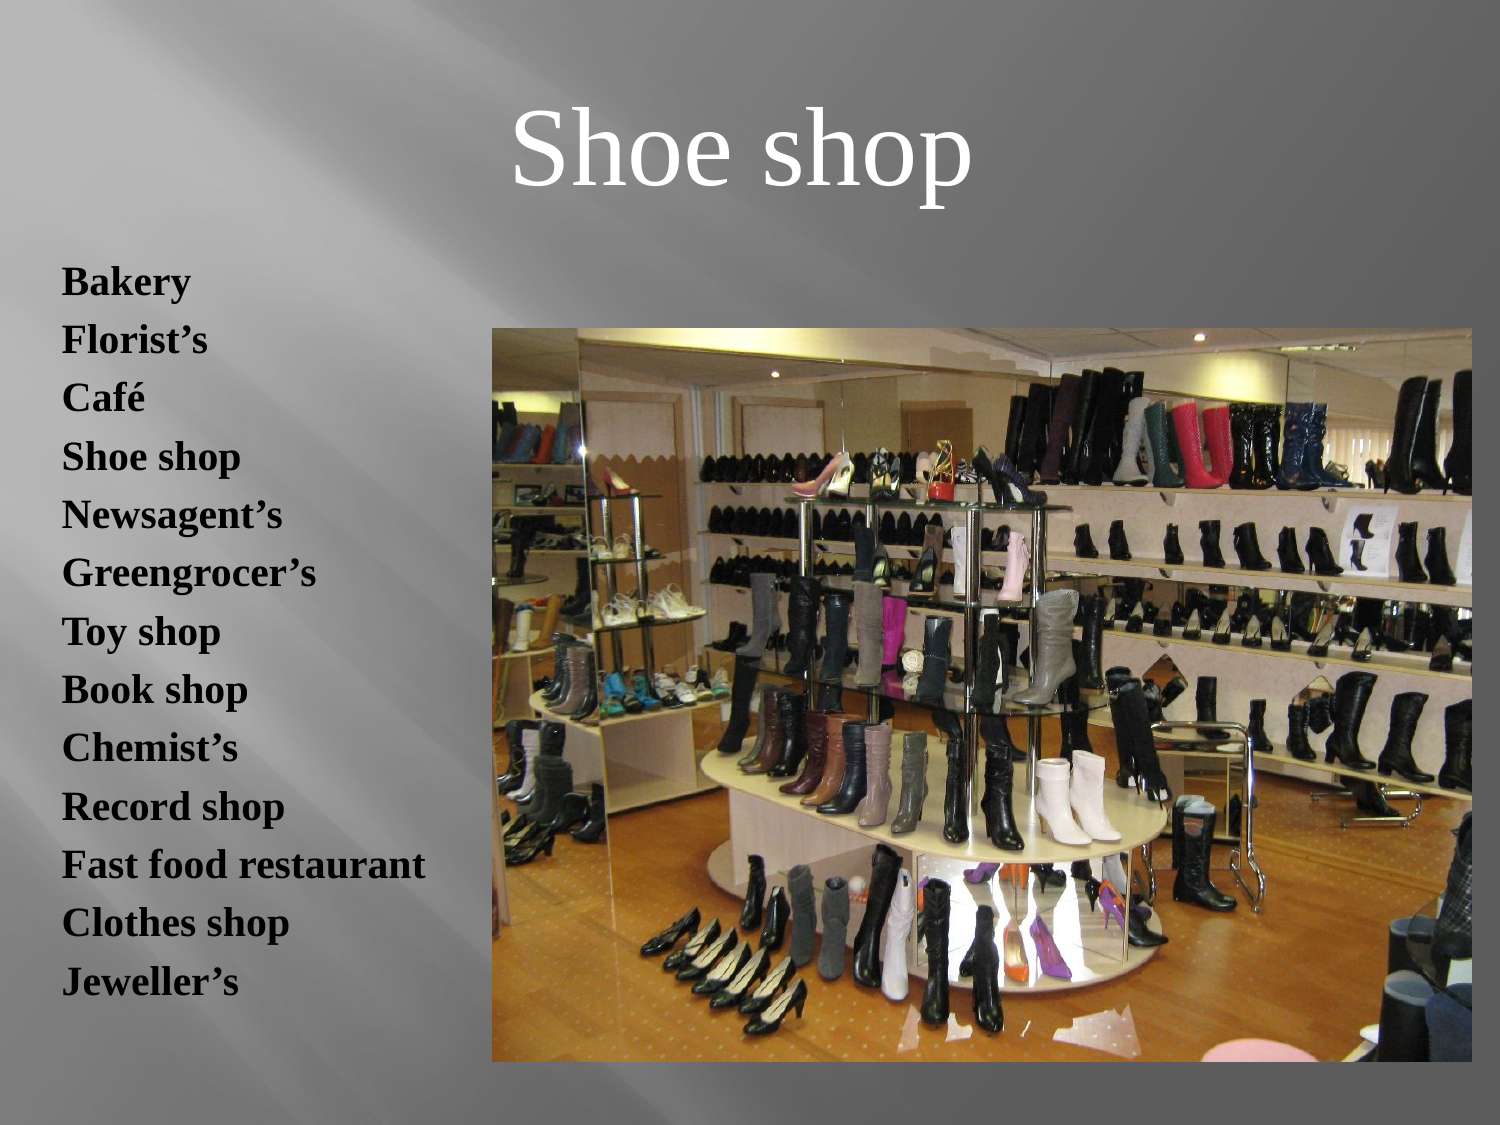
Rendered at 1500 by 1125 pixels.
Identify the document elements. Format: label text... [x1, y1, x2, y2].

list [491, 327, 1472, 1063]
title Shoe shop [70, 46, 1414, 260]
list Bakery Florist’s Café Shoe shop Newsagent’s Greengrocer’s Toy shop Book shop Chemist’s Record shop Fast food restaurant Clothes shop Jeweller’s [46, 246, 541, 1001]
